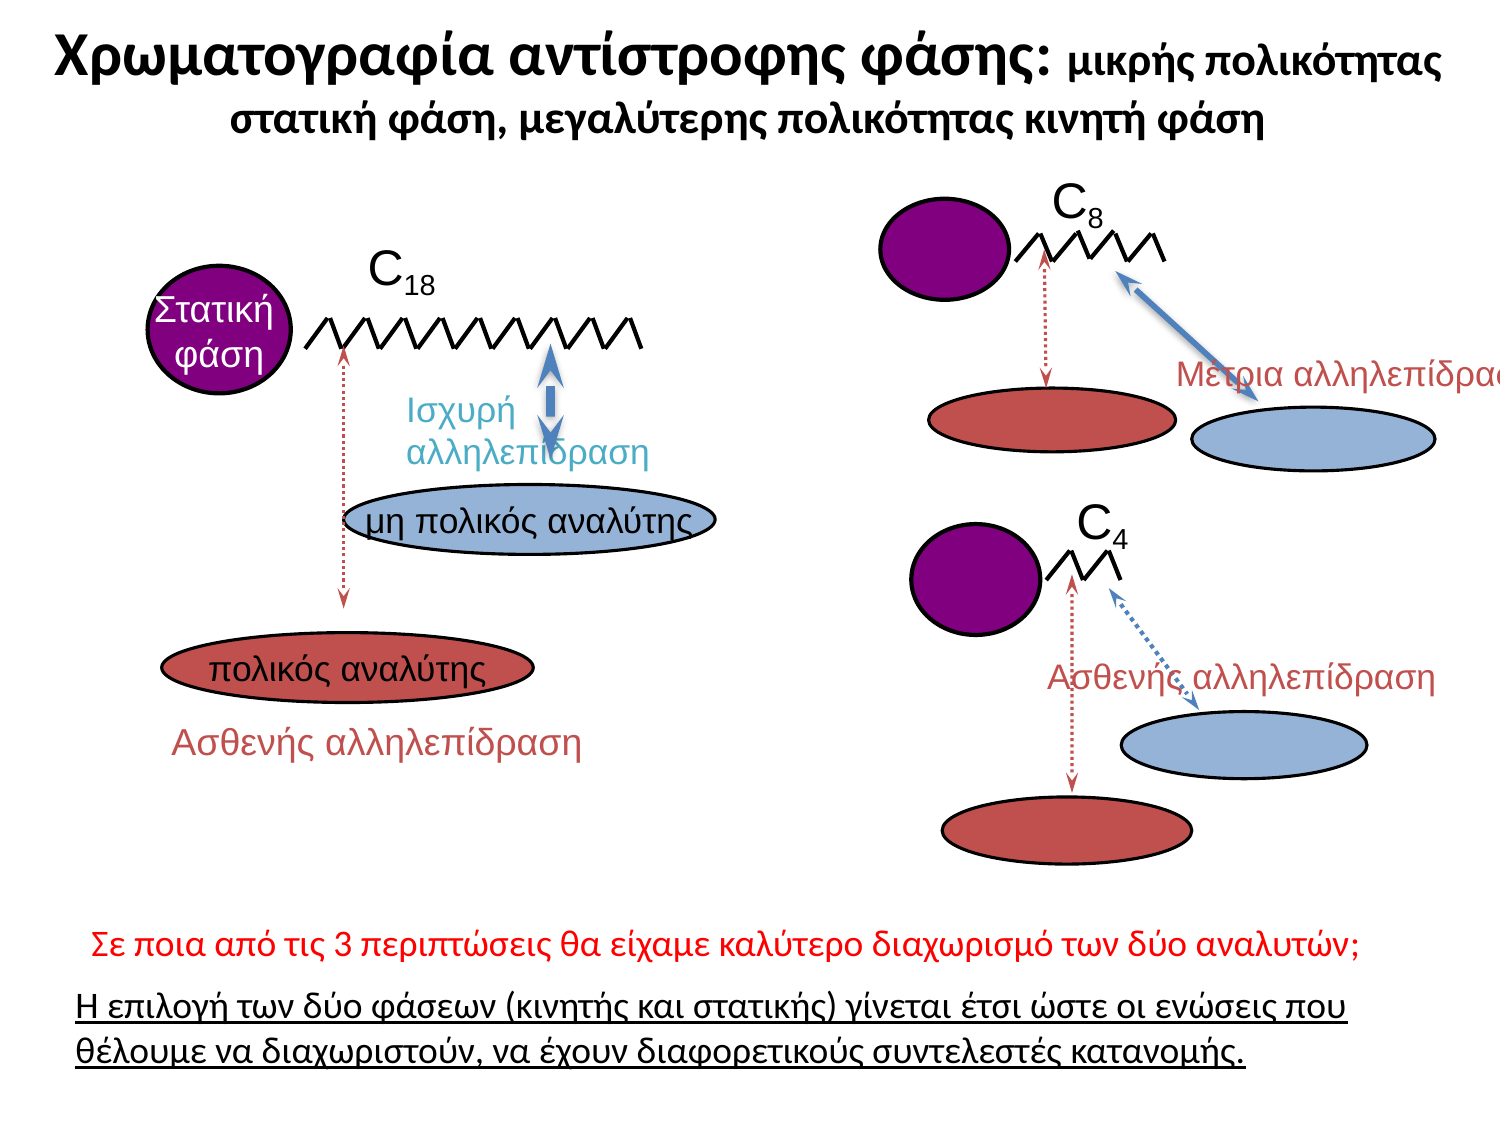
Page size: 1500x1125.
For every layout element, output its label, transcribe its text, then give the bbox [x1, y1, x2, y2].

text_box [337, 587, 350, 609]
text_box πολικός αναλύτης [161, 632, 534, 703]
text_box [337, 345, 350, 367]
text_box [880, 198, 1010, 300]
text_box [1108, 588, 1127, 609]
text_box Ισχυρή αλληλεπίδραση [391, 379, 767, 480]
text_box C18 [352, 227, 459, 309]
text_box [541, 427, 560, 460]
text_box [942, 796, 1192, 865]
text_box Χρωματογραφία αντίστροφης φάσης: μικρής πολικότητας στατική φάση, μεγαλύτερης πολικότητας κινητή φάση [27, 0, 1469, 197]
text_box [1115, 271, 1136, 290]
text_box [1038, 249, 1051, 271]
text_box [1190, 704, 1200, 711]
text_box Στατική φάση [147, 265, 291, 394]
text_box [1039, 367, 1053, 389]
text_box C8 [1036, 197, 1154, 242]
text_box Ασθενής αλληλεπίδραση [156, 710, 631, 771]
text_box [1065, 574, 1079, 595]
text_box [1065, 772, 1079, 793]
text_box Ασθενής αλληλεπίδραση [1032, 646, 1453, 704]
text_box Μέτρια αλληλεπίδραση [1160, 343, 1500, 401]
text_box [911, 524, 1041, 635]
text_box μη πολικός αναλύτης [343, 484, 716, 555]
text_box [1191, 407, 1436, 471]
text_box [1128, 283, 1198, 343]
text_box [541, 343, 560, 376]
text_box Σε ποια από τις 3 περιπτώσεις θα είχαμε καλύτερο διαχωρισμό των δύο αναλυτών; [76, 911, 1391, 971]
text_box [1121, 711, 1368, 779]
text_box Η επιλογή των δύο φάσεων (κινητής και στατικής) γίνεται έτσι ώστε οι ενώσεις που θέλουμε να διαχωριστούν, να έχουν διαφορετικούς συντελεστές κατανομής. [60, 973, 1436, 1124]
text_box [928, 388, 1176, 452]
text_box [547, 373, 554, 430]
text_box C4 [1061, 481, 1144, 563]
